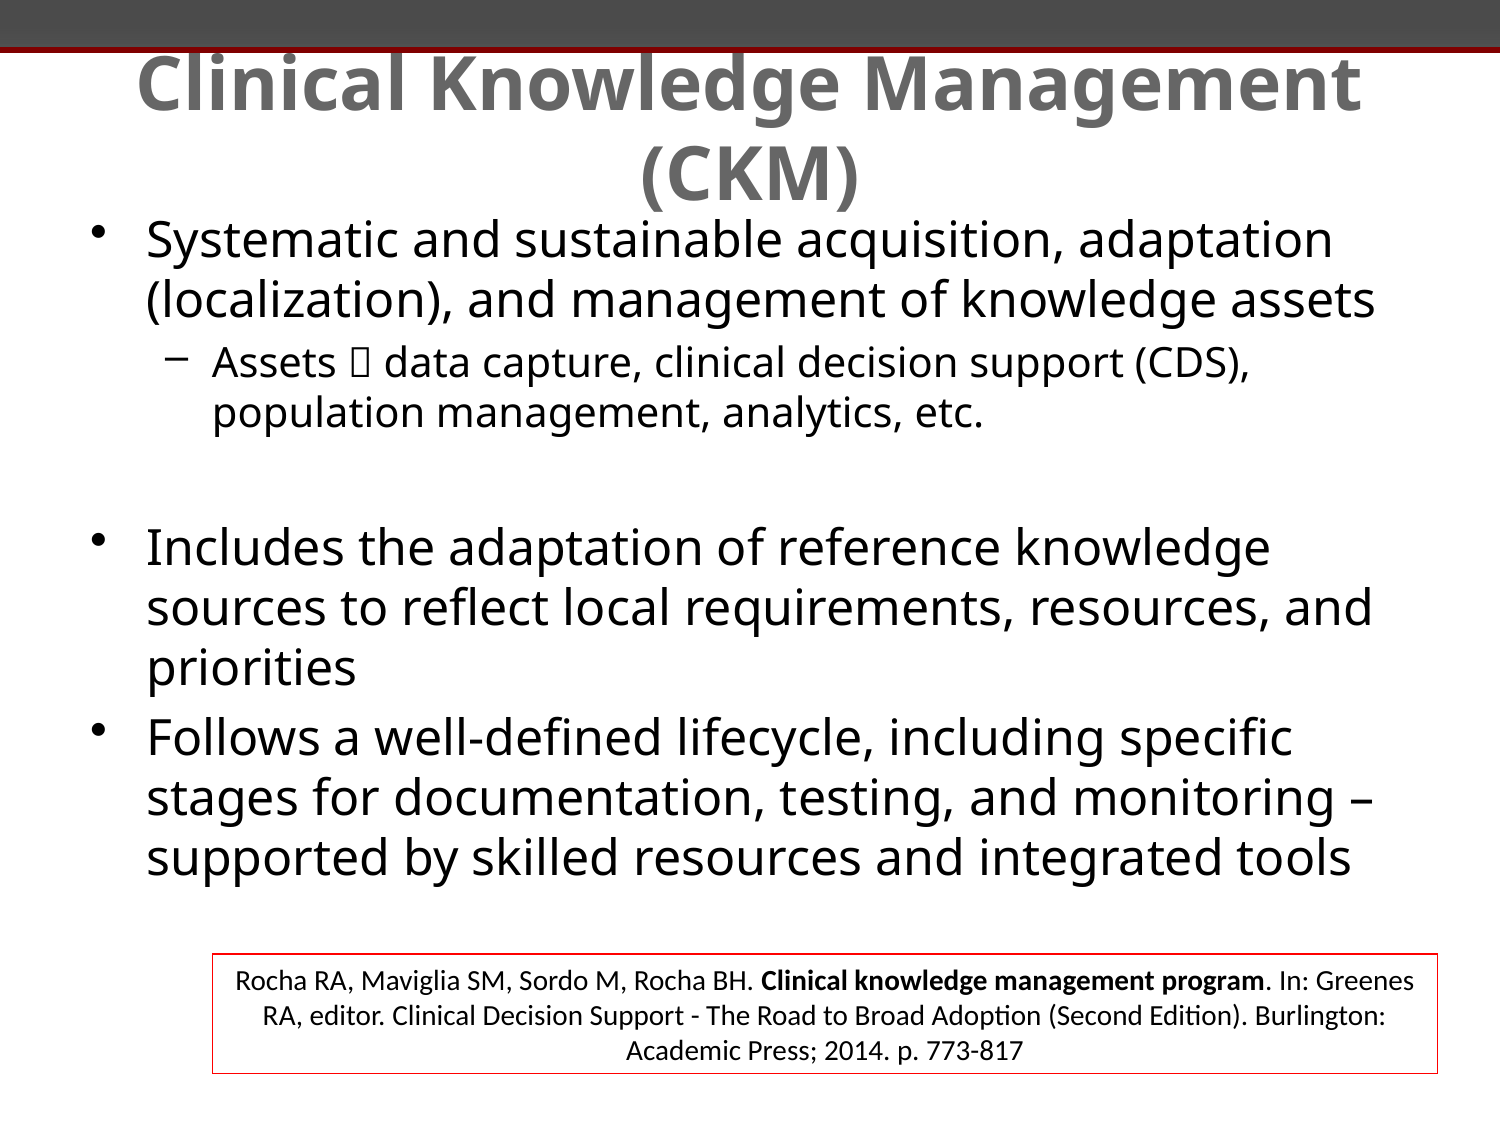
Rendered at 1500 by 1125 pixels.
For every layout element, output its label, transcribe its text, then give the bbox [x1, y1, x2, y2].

list Systematic and sustainable acquisition, adaptation (localization), and management of knowledge assets Assets  data capture, clinical decision support (CDS), population management, analytics, etc. Includes the adaptation of reference knowledge sources to reflect local requirements, resources, and priorities Follows a well-defined lifecycle, including specific stages for documentation, testing, and monitoring – supported by skilled resources and integrated tools [74, 199, 1426, 1076]
title Clinical Knowledge Management (CKM) [74, 59, 1426, 193]
slide_number 15 [1187, 939, 1500, 963]
text_box Rocha RA, Maviglia SM, Sordo M, Rocha BH. Clinical knowledge management program. In: Greenes RA, editor. Clinical Decision Support - The Road to Broad Adoption (Second Edition). Burlington: Academic Press; 2014. p. 773-817 [212, 953, 1438, 1074]
